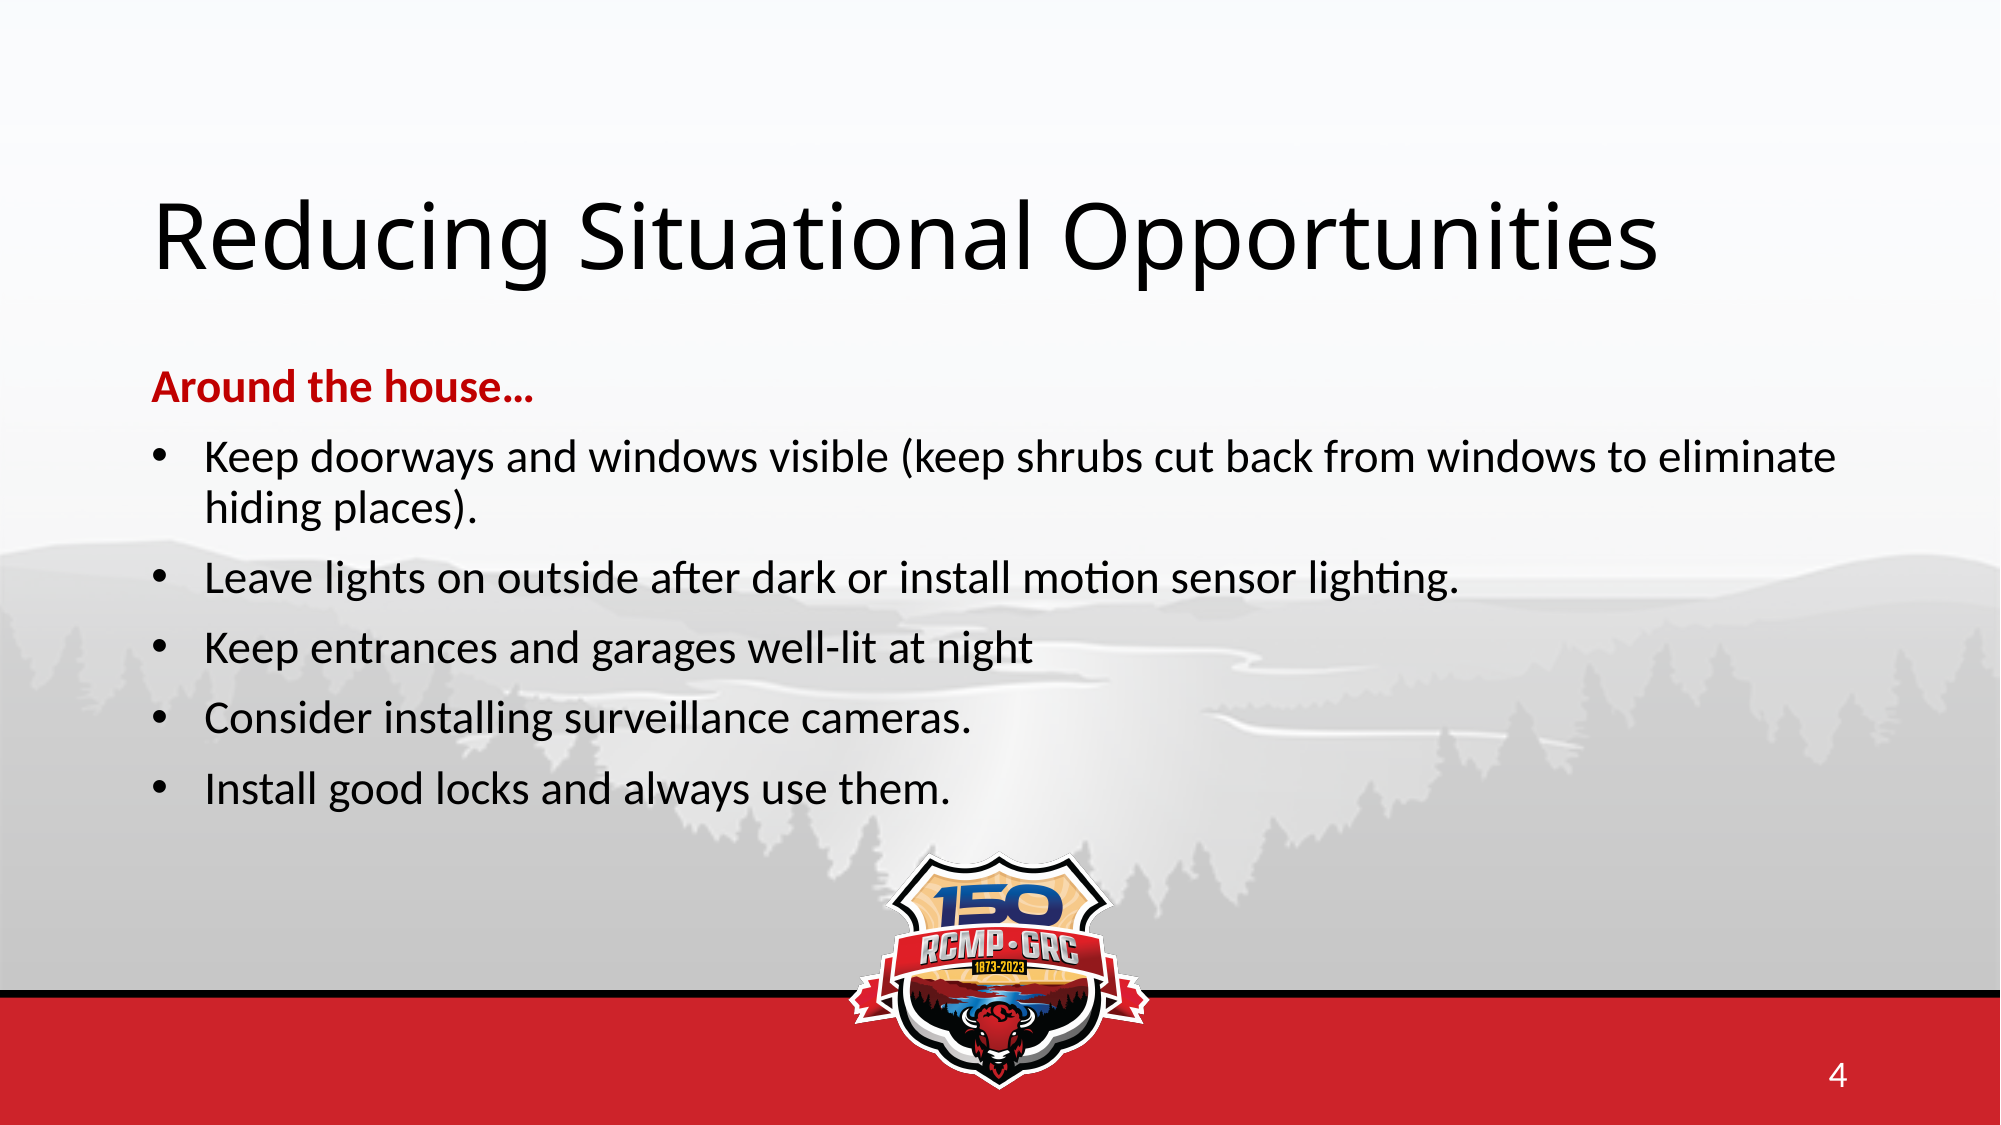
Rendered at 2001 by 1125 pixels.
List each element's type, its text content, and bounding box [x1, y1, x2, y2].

picture [848, 851, 1150, 1090]
slide_number 4 [1412, 1042, 1863, 1103]
list Around the house… Keep doorways and windows visible (keep shrubs cut back from windows to eliminate hiding places). Leave lights on outside after dark or install motion sensor lighting. Keep entrances and garages well-lit at night Consider installing surveillance cameras. Install good locks and always use them. [136, 353, 1862, 826]
title Reducing Situational Opportunities [136, 182, 1862, 333]
